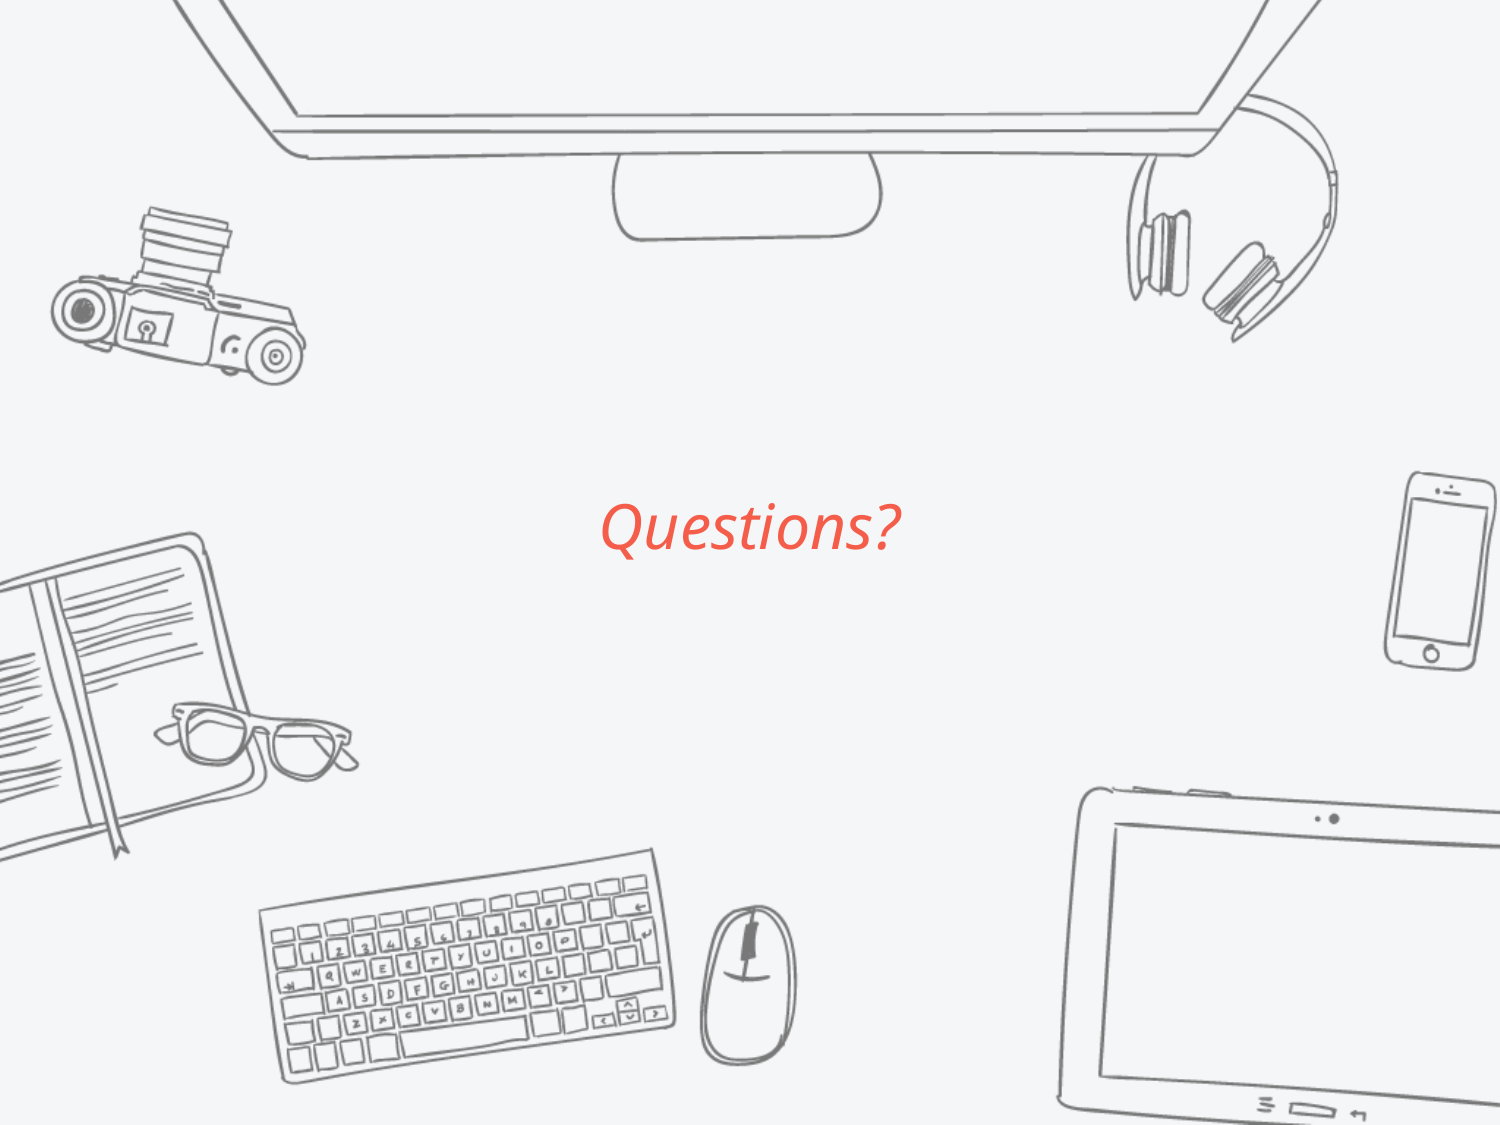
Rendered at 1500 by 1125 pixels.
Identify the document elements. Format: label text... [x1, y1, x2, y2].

list Questions? [300, 435, 1200, 615]
